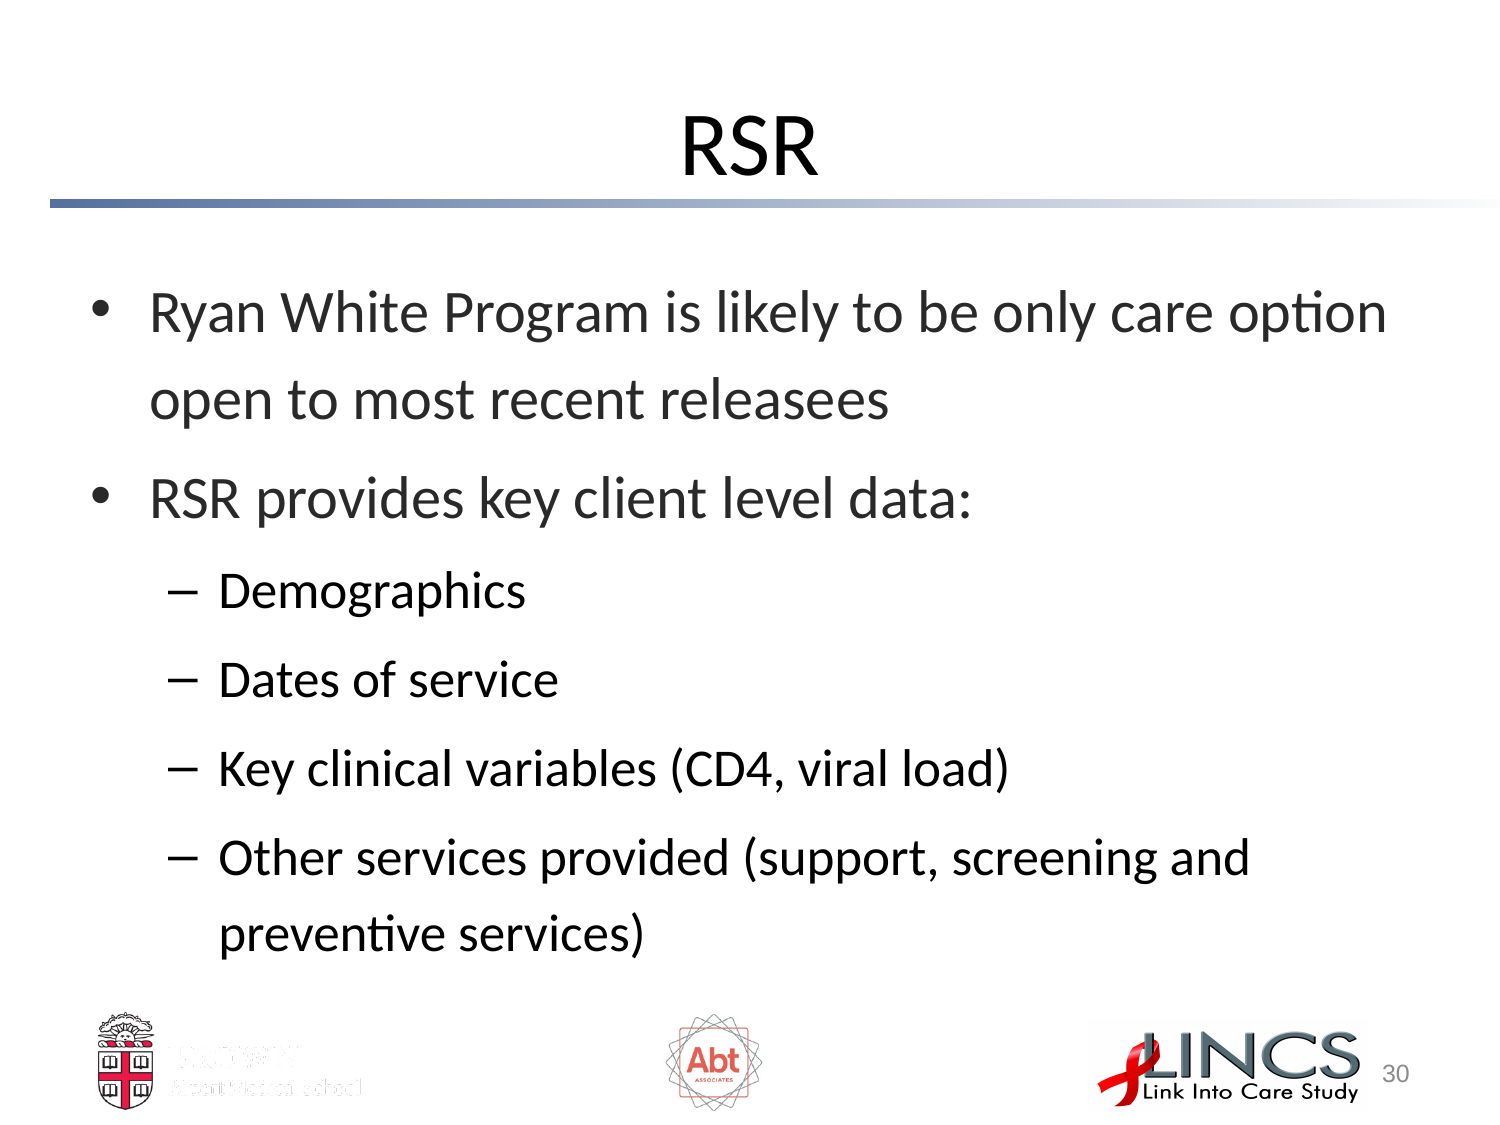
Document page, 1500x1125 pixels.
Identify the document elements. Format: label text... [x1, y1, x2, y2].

slide_number 29 [1074, 1042, 1425, 1103]
list Ryan White Program is likely to be only care option open to most recent releasees RSR provides key client level data: Demographics Dates of service Key clinical variables (CD4, viral load) Other services provided (support, screening and preventive services) [75, 249, 1425, 975]
picture [662, 1010, 765, 1113]
picture [92, 1008, 367, 1113]
picture [1087, 1103, 1369, 1113]
title RSR [75, 45, 1425, 233]
picture [1087, 1018, 1369, 1042]
